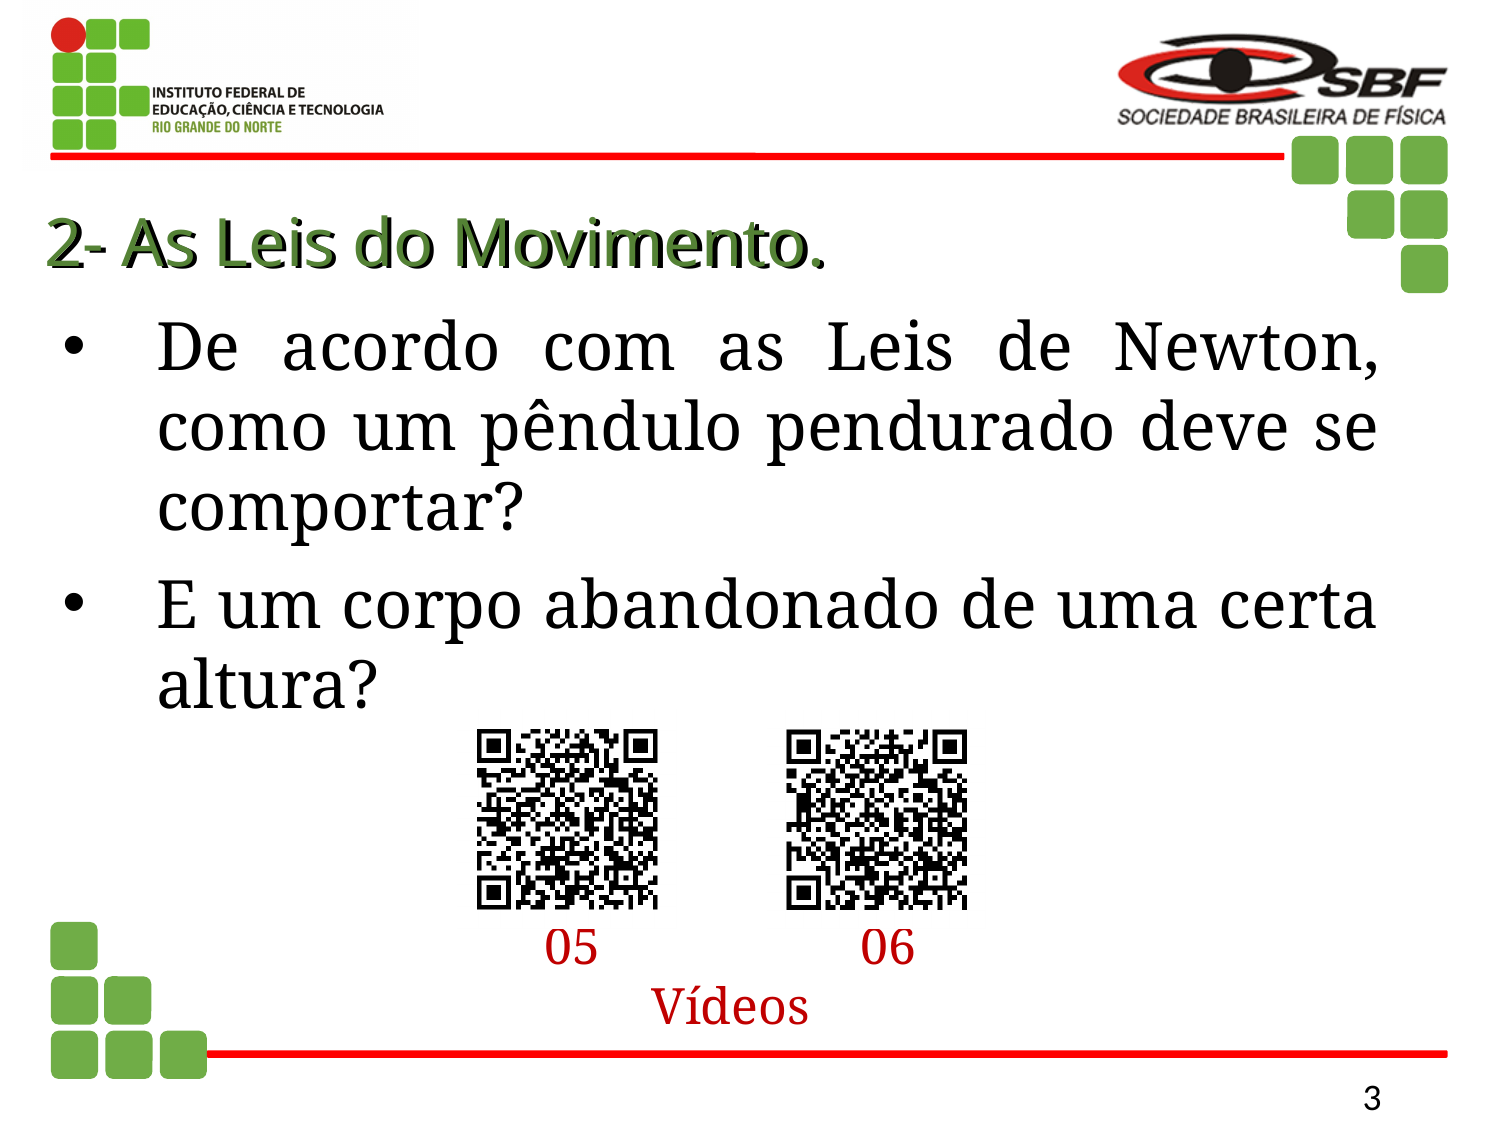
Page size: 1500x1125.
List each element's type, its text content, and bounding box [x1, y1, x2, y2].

slide_number 3 [1347, 1065, 1444, 1125]
text_box 05 06 Vídeos [435, 907, 1026, 1042]
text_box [47, 192, 828, 291]
picture [1116, 8, 1467, 153]
picture [457, 709, 677, 929]
text_box E um corpo abandonado de uma certa altura? [47, 554, 1396, 729]
picture [22, 0, 419, 171]
text_box De acordo com as Leis de Newton, como um pêndulo pendurado deve se comportar? [47, 296, 1396, 552]
picture [767, 710, 987, 929]
